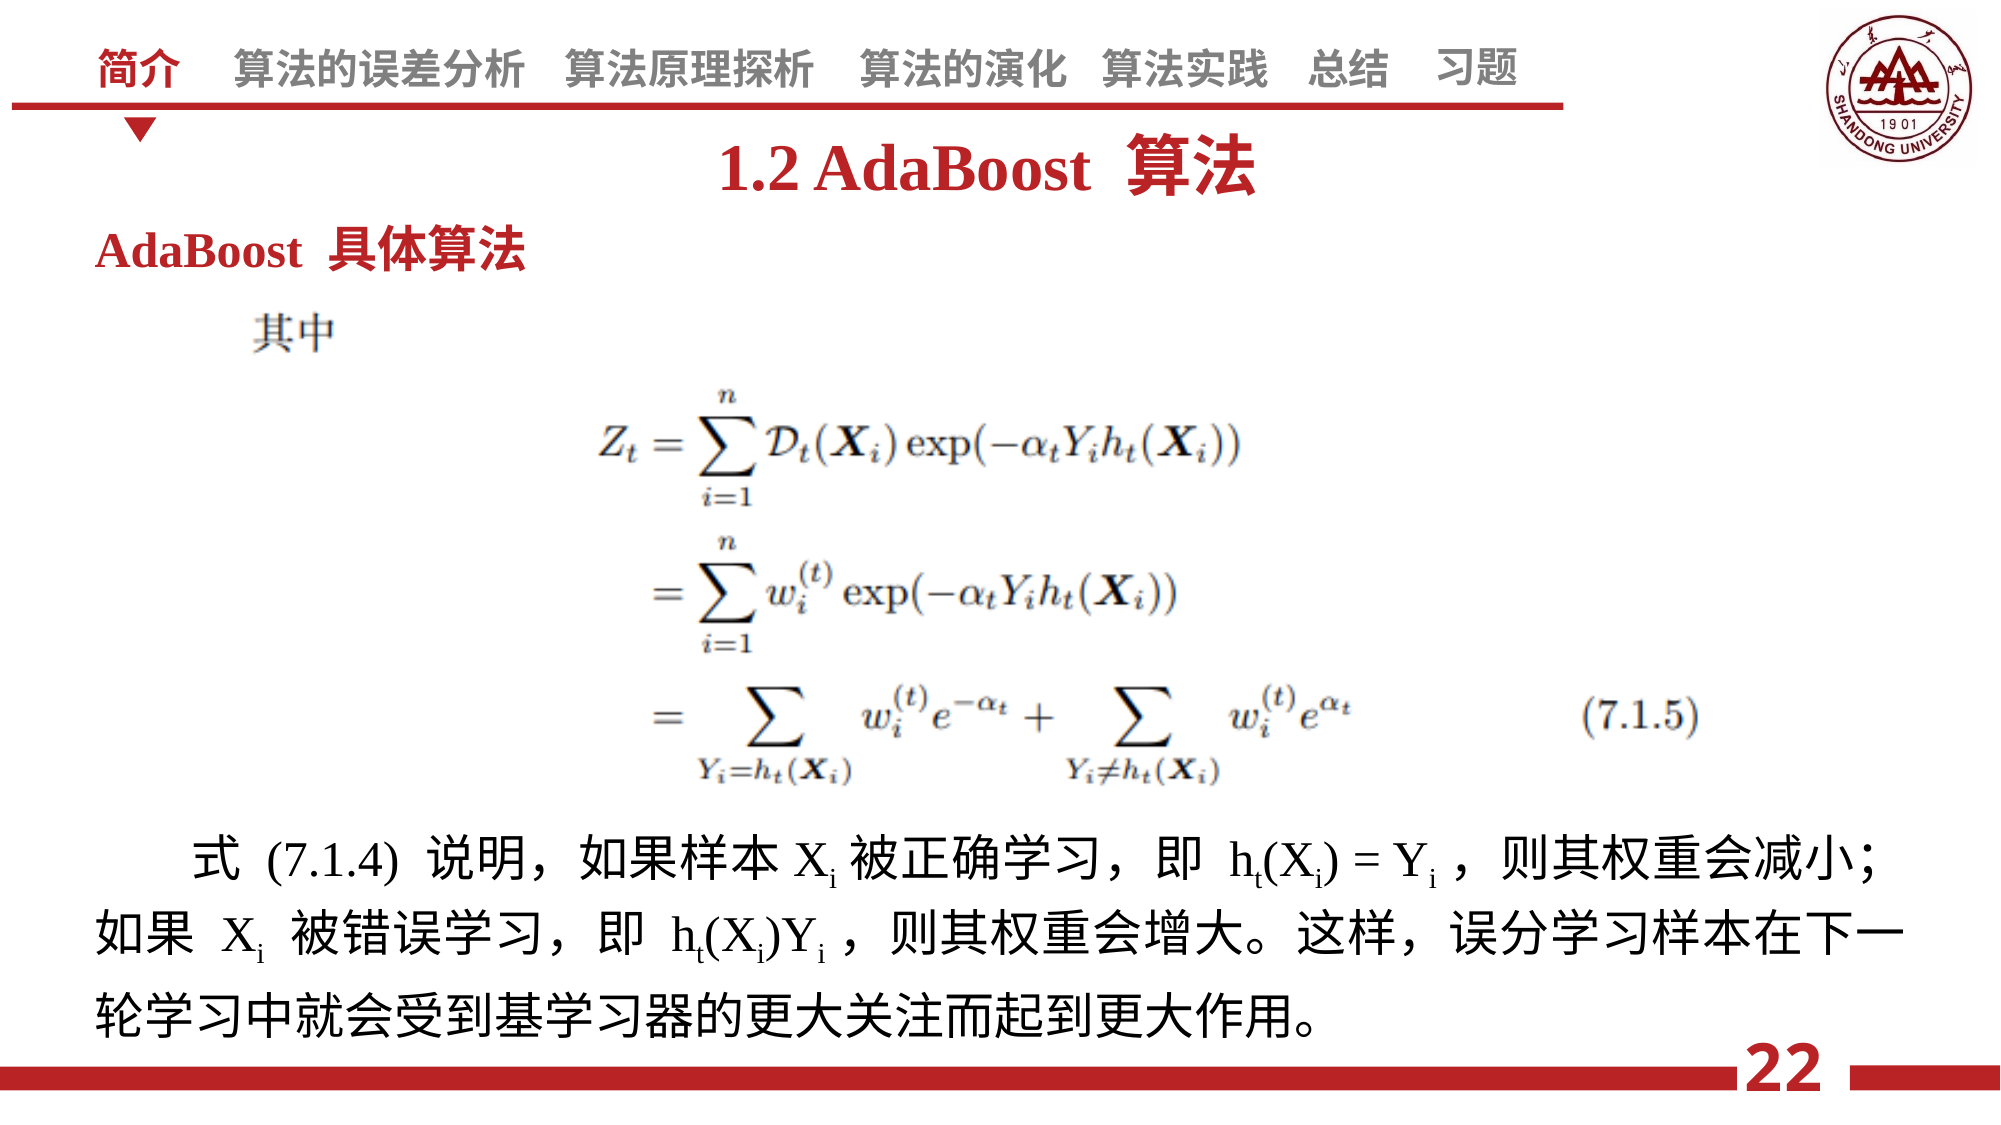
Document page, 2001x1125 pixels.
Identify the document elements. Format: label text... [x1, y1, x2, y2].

picture [221, 282, 1737, 822]
picture [1820, 9, 1977, 167]
text_box AdaBoost 具体算法 [79, 210, 1083, 285]
text_box 1.2 AdaBoost 算法 [689, 116, 1692, 212]
